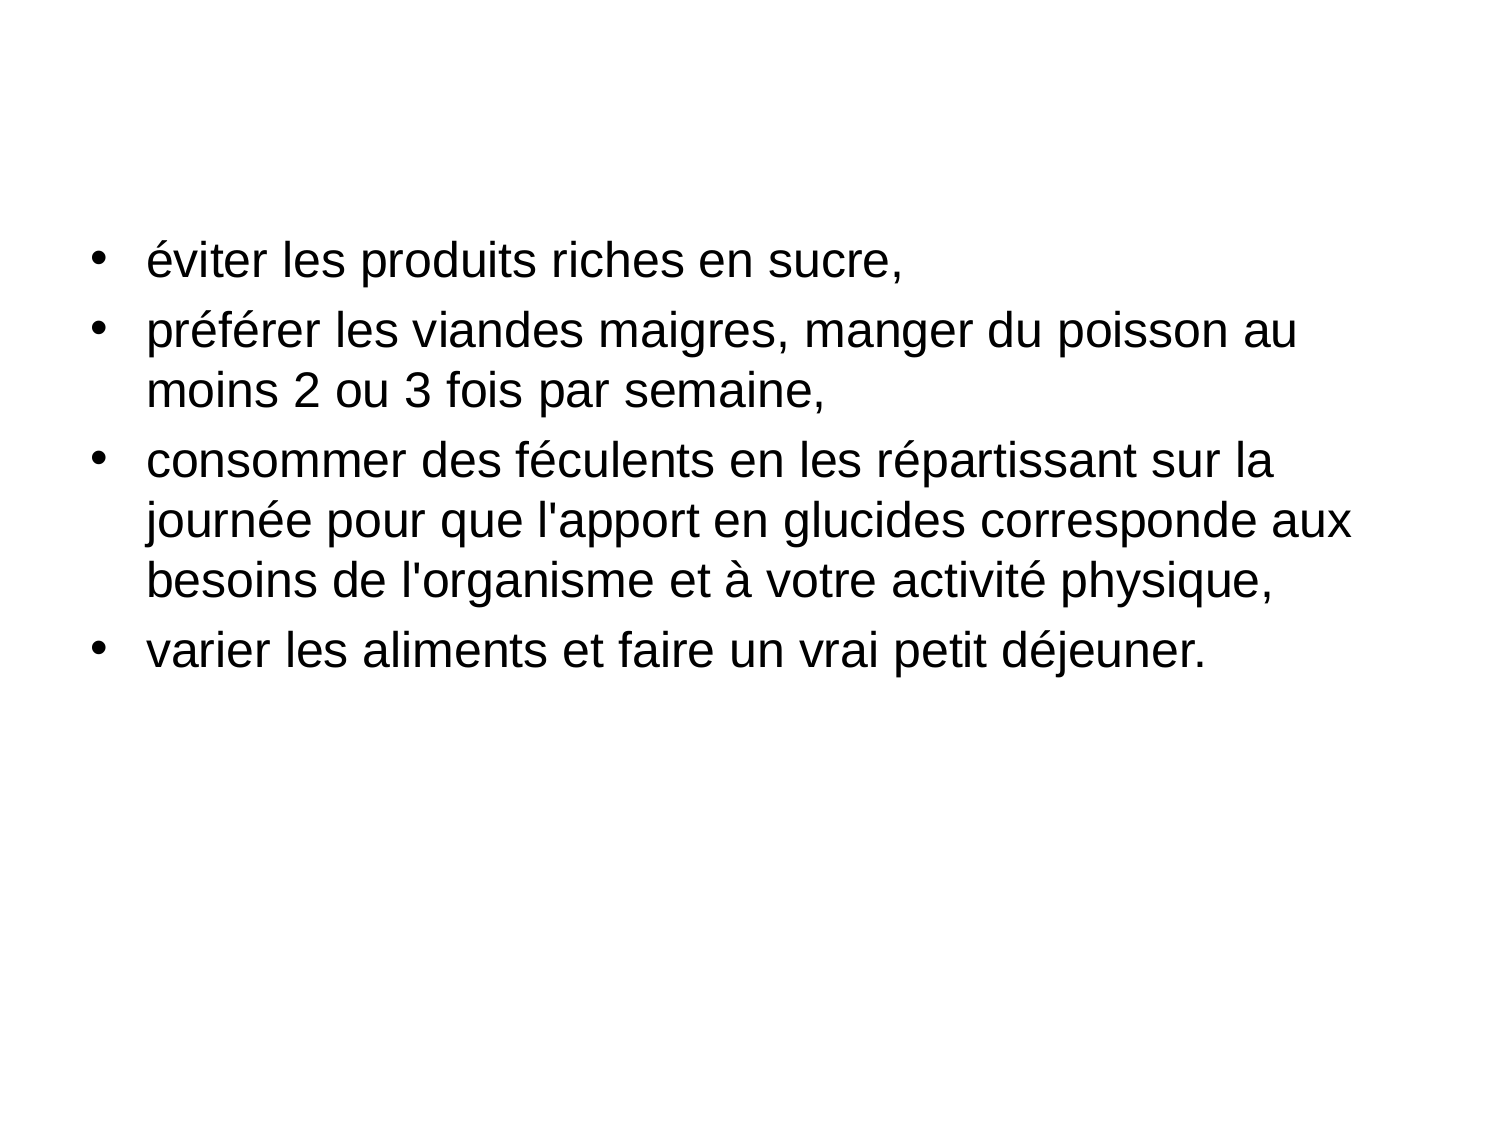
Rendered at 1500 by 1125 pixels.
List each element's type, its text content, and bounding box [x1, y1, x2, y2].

list éviter les produits riches en sucre, préférer les viandes maigres, manger du poisson au moins 2 ou 3 fois par semaine, consommer des féculents en les répartissant sur la journée pour que l'apport en glucides corresponde aux besoins de l'organisme et à votre activité physique, varier les aliments et faire un vrai petit déjeuner. [75, 219, 1425, 1059]
